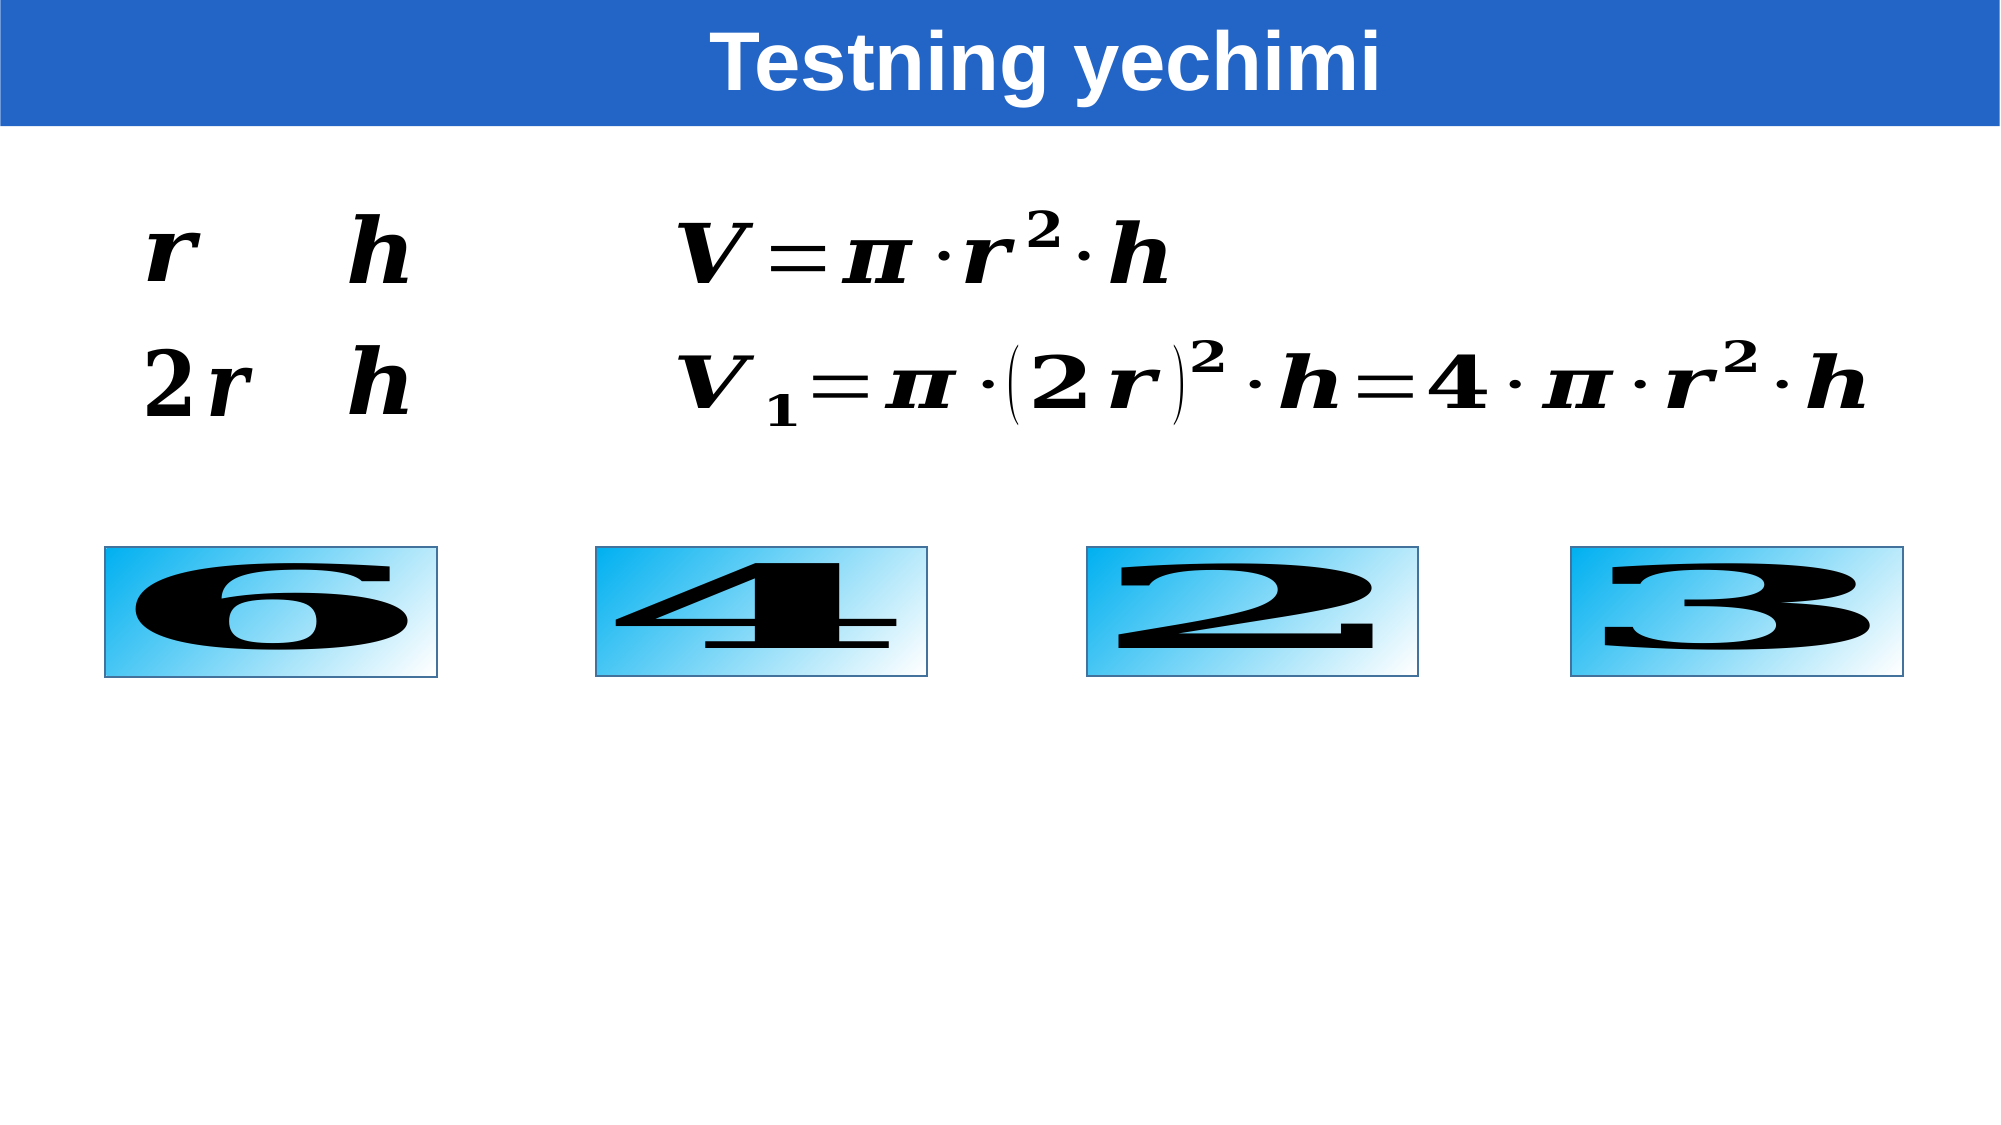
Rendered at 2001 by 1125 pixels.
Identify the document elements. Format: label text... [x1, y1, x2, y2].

text_box [0, 0, 2000, 127]
text_box Testning yechimi [695, 0, 1399, 115]
